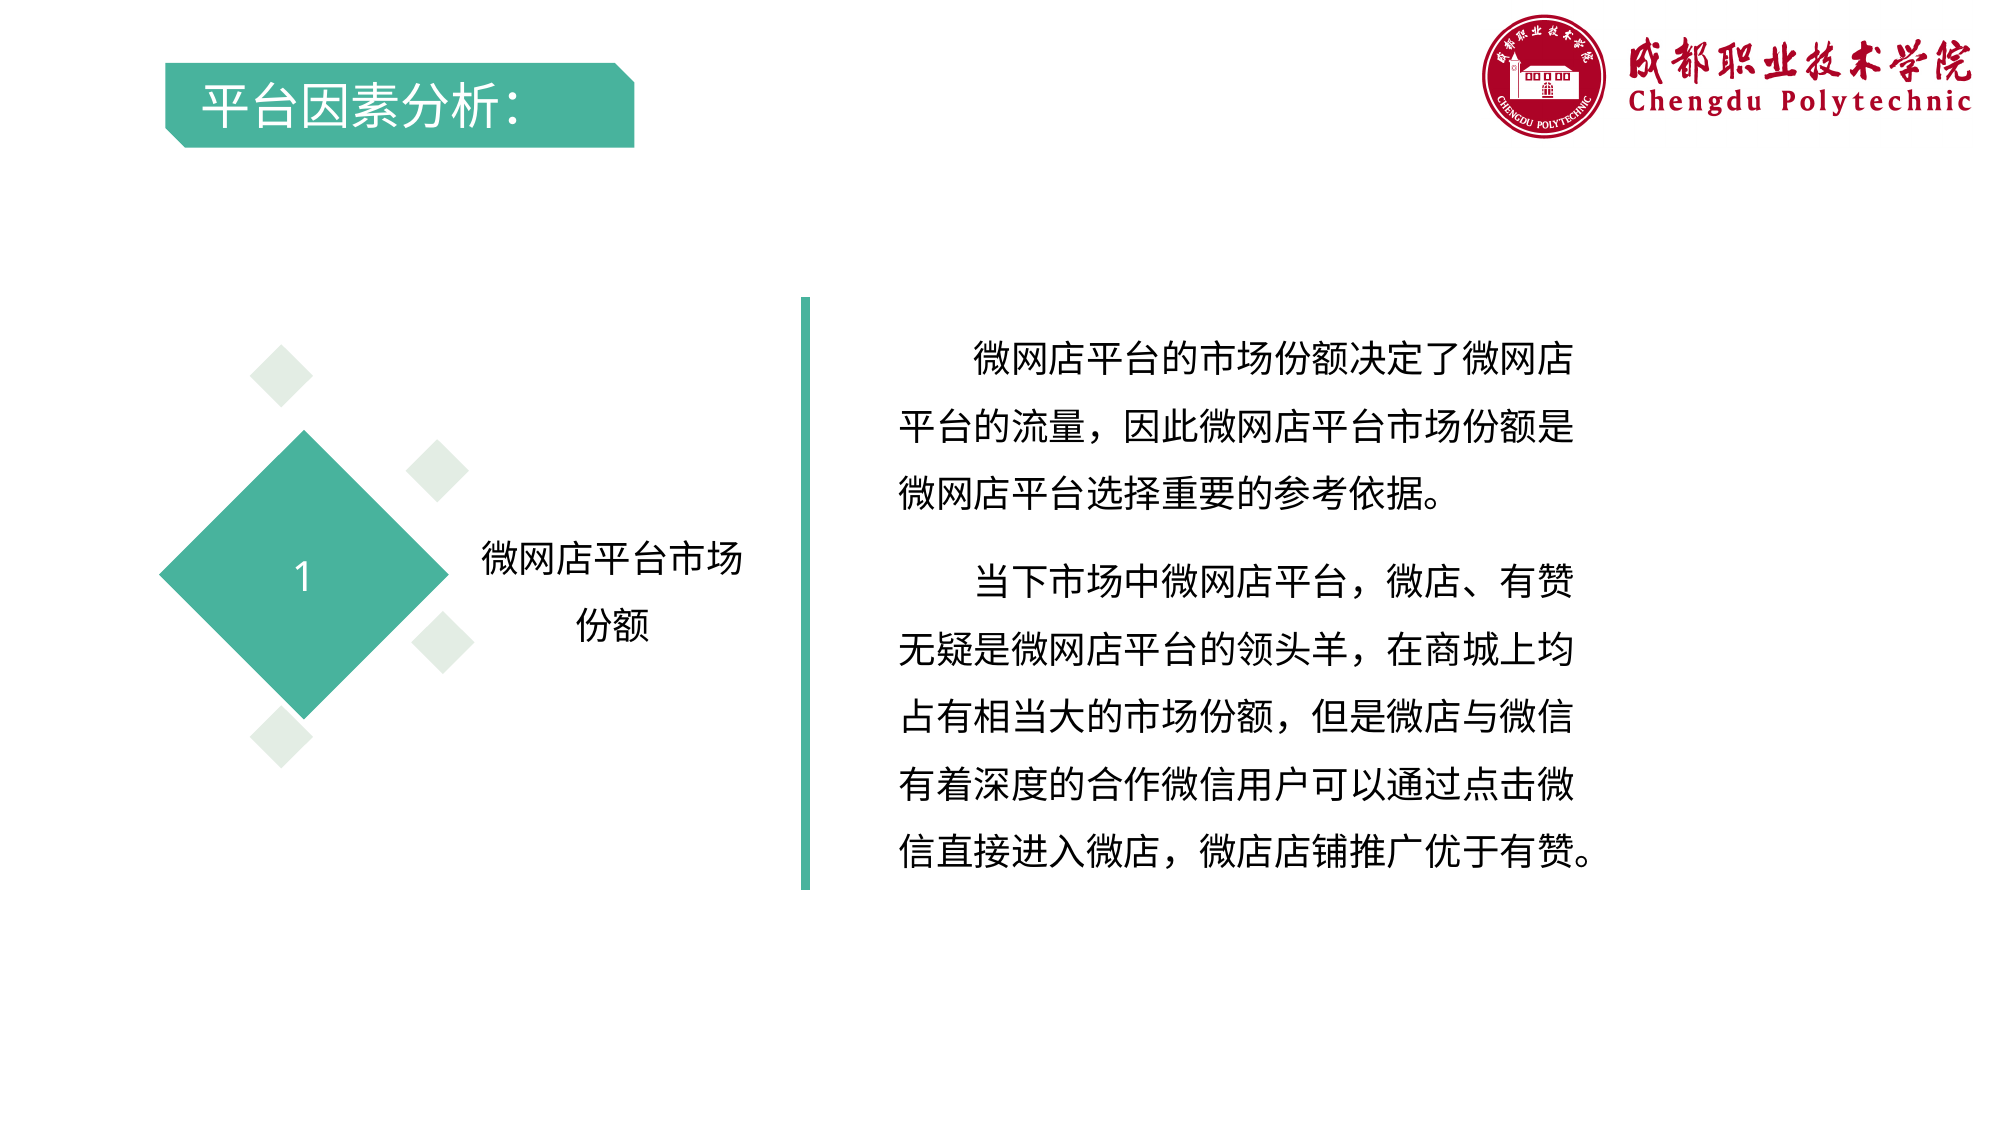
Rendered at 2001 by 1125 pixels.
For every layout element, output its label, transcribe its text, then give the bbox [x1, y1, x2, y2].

text_box [249, 344, 313, 408]
text_box [405, 439, 469, 503]
text_box [249, 705, 313, 769]
text_box [411, 610, 475, 675]
text_box 1 [159, 429, 449, 720]
text_box 微网店平台市场份额 [448, 504, 777, 676]
text_box [801, 297, 810, 890]
picture [1481, 0, 1973, 148]
text_box 微网店平台的市场份额决定了微网店平台的流量，因此微网店平台市场份额是微网店平台选择重要的参考依据。 当下市场中微网店平台，微店、有赞无疑是微网店平台的领头羊，在商城上均占有相当大的市场份额，但是微店与微信有着深度的合作微信用户可以通过点击微信直接进入微店，微店店铺推广优于有赞。 [884, 305, 1590, 881]
text_box [164, 61, 636, 149]
text_box 平台因素分析： [185, 66, 543, 142]
